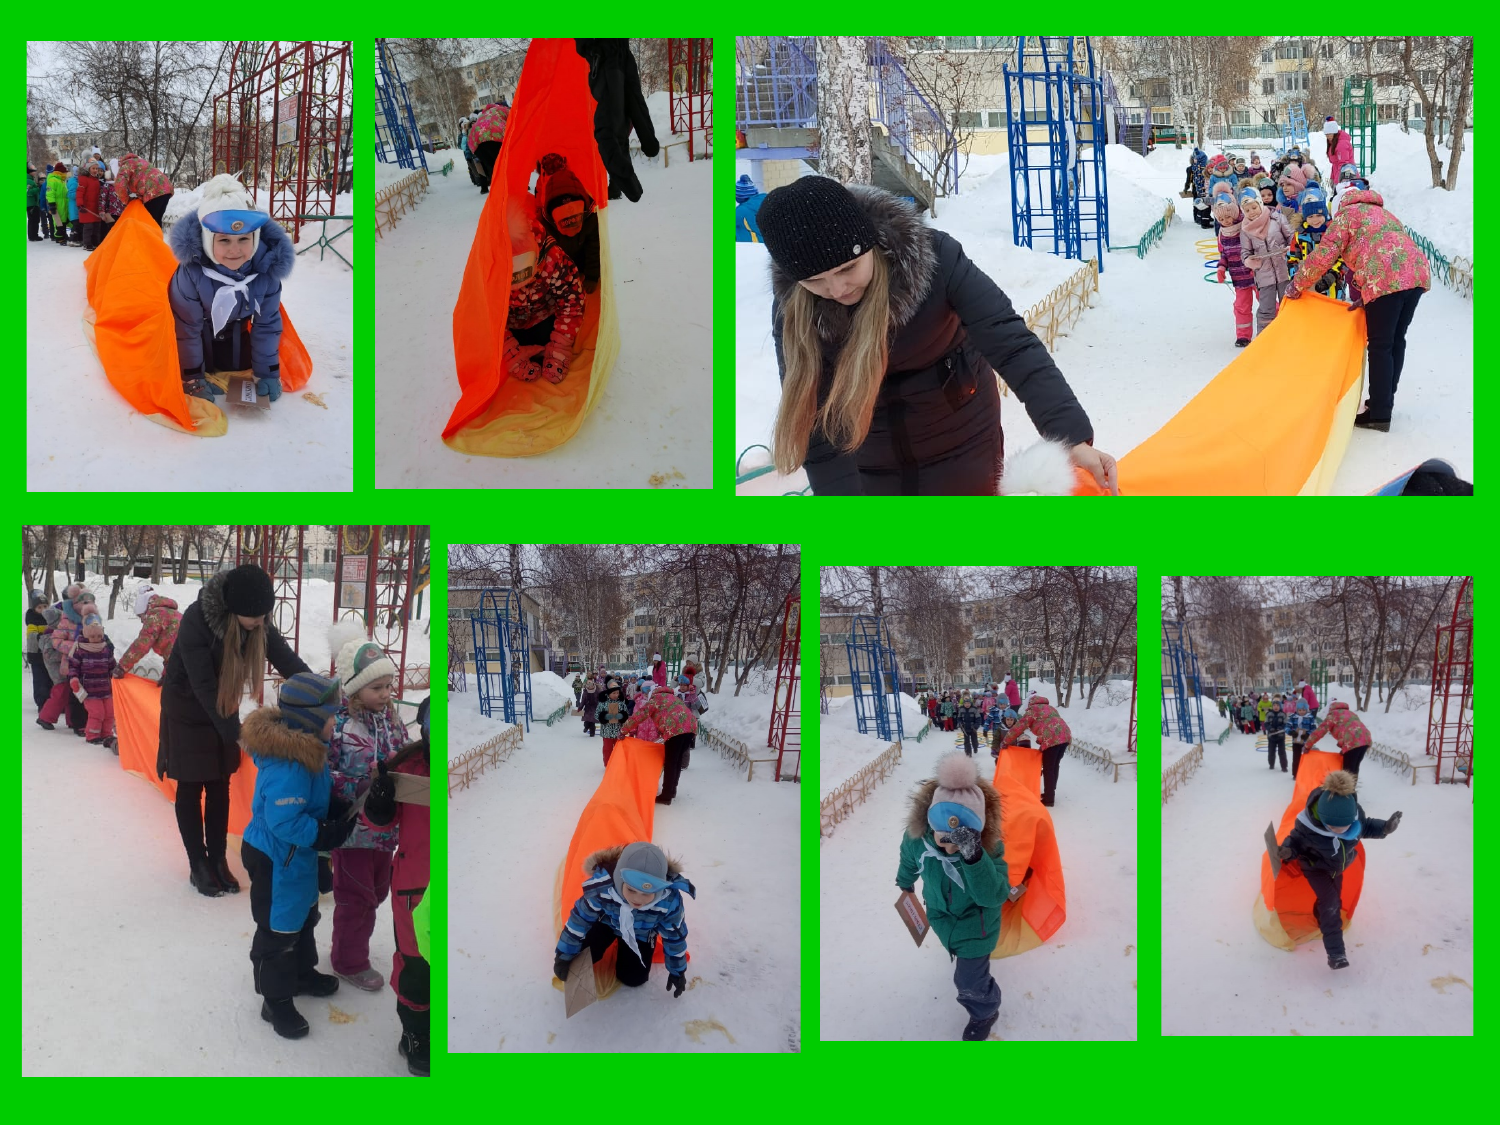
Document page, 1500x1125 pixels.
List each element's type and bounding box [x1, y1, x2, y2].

picture [374, 38, 713, 489]
picture [447, 544, 801, 1053]
picture [735, 36, 1474, 496]
picture [1161, 576, 1474, 1036]
picture [21, 524, 431, 1077]
picture [26, 41, 354, 494]
picture [820, 566, 1138, 1041]
